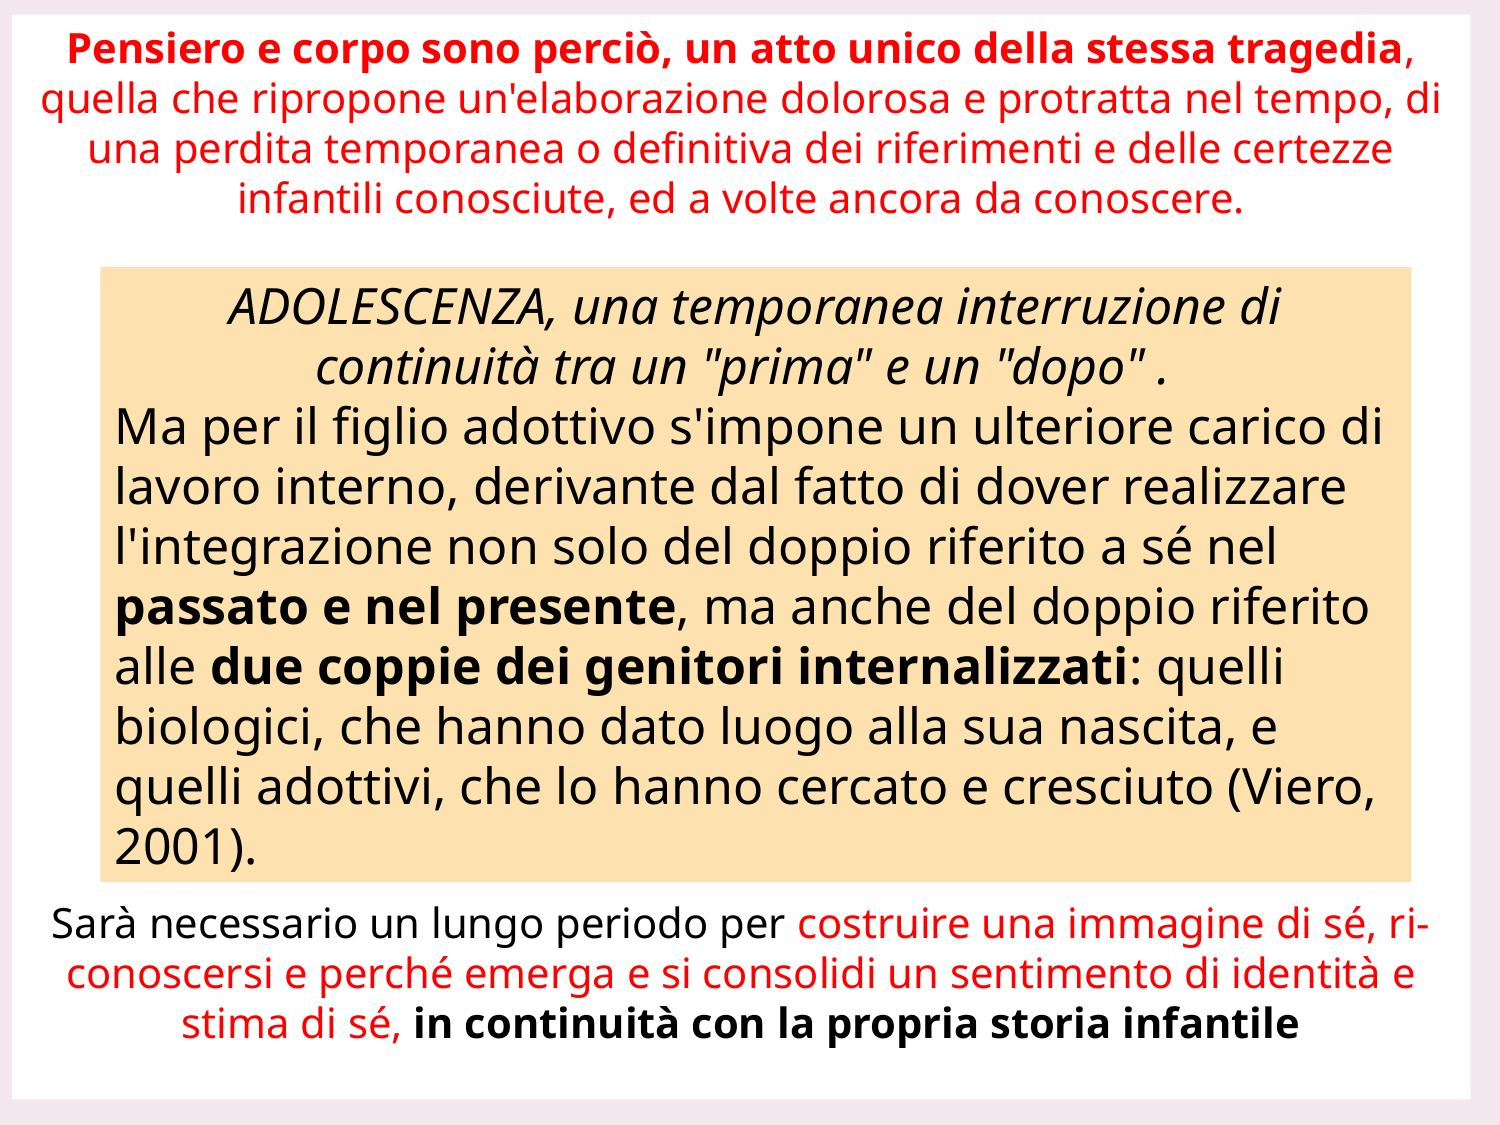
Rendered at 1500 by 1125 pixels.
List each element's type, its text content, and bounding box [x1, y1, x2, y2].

text_box Pensiero e corpo sono perciò, un atto unico della stessa tragedia, quella che ripropone un'elaborazione dolorosa e protratta nel tempo, di una perdita temporanea o definitiva dei riferimenti e delle certezze infantili conosciute, ed a volte ancora da conoscere. Sarà necessario un lungo periodo per costruire una immagine di sé, ri-conoscersi e perché emerga e si consolidi un sentimento di identità e stima di sé, in continuità con la propria storia infantile [11, 14, 1471, 1100]
text_box ADOLESCENZA, una temporanea interruzione di continuità tra un "prima" e un "dopo" . Ma per il figlio adottivo s'impone un ulteriore carico di lavoro interno, derivante dal fatto di dover realizzare l'integrazione non solo del doppio riferito a sé nel passato e nel presente, ma anche del doppio riferito alle due coppie dei genitori internalizzati: quelli biologici, che hanno dato luogo alla sua nascita, e quelli adottivi, che lo hanno cercato e cresciuto (Viero, 2001). [100, 267, 1412, 882]
